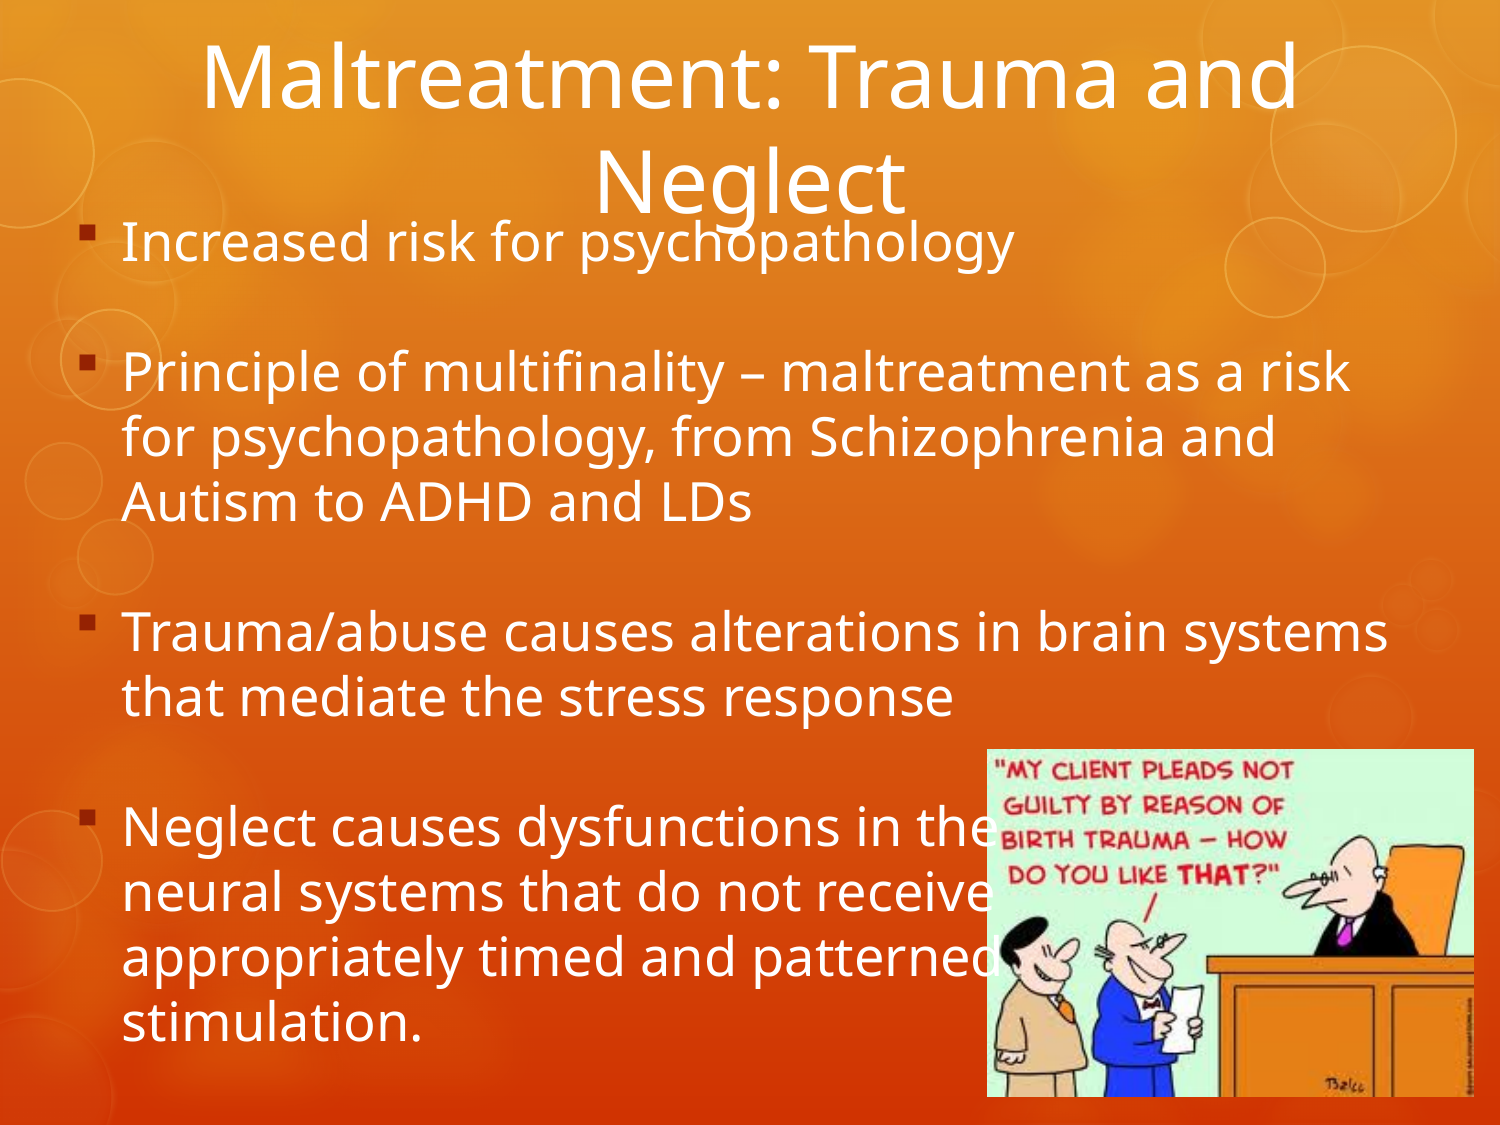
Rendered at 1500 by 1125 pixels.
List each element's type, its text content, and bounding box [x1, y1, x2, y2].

picture [986, 749, 1474, 1098]
title Maltreatment: Trauma and Neglect [50, 50, 1450, 202]
text_box Increased risk for psychopathology Principle of multifinality – maltreatment as a risk for psychopathology, from Schizophrenia and Autism to ADHD and LDs Trauma/abuse causes alterations in brain systems that mediate the stress response Neglect causes dysfunctions in the neural systems that do not receive appropriately timed and patterned stimulation. [60, 199, 1436, 1060]
